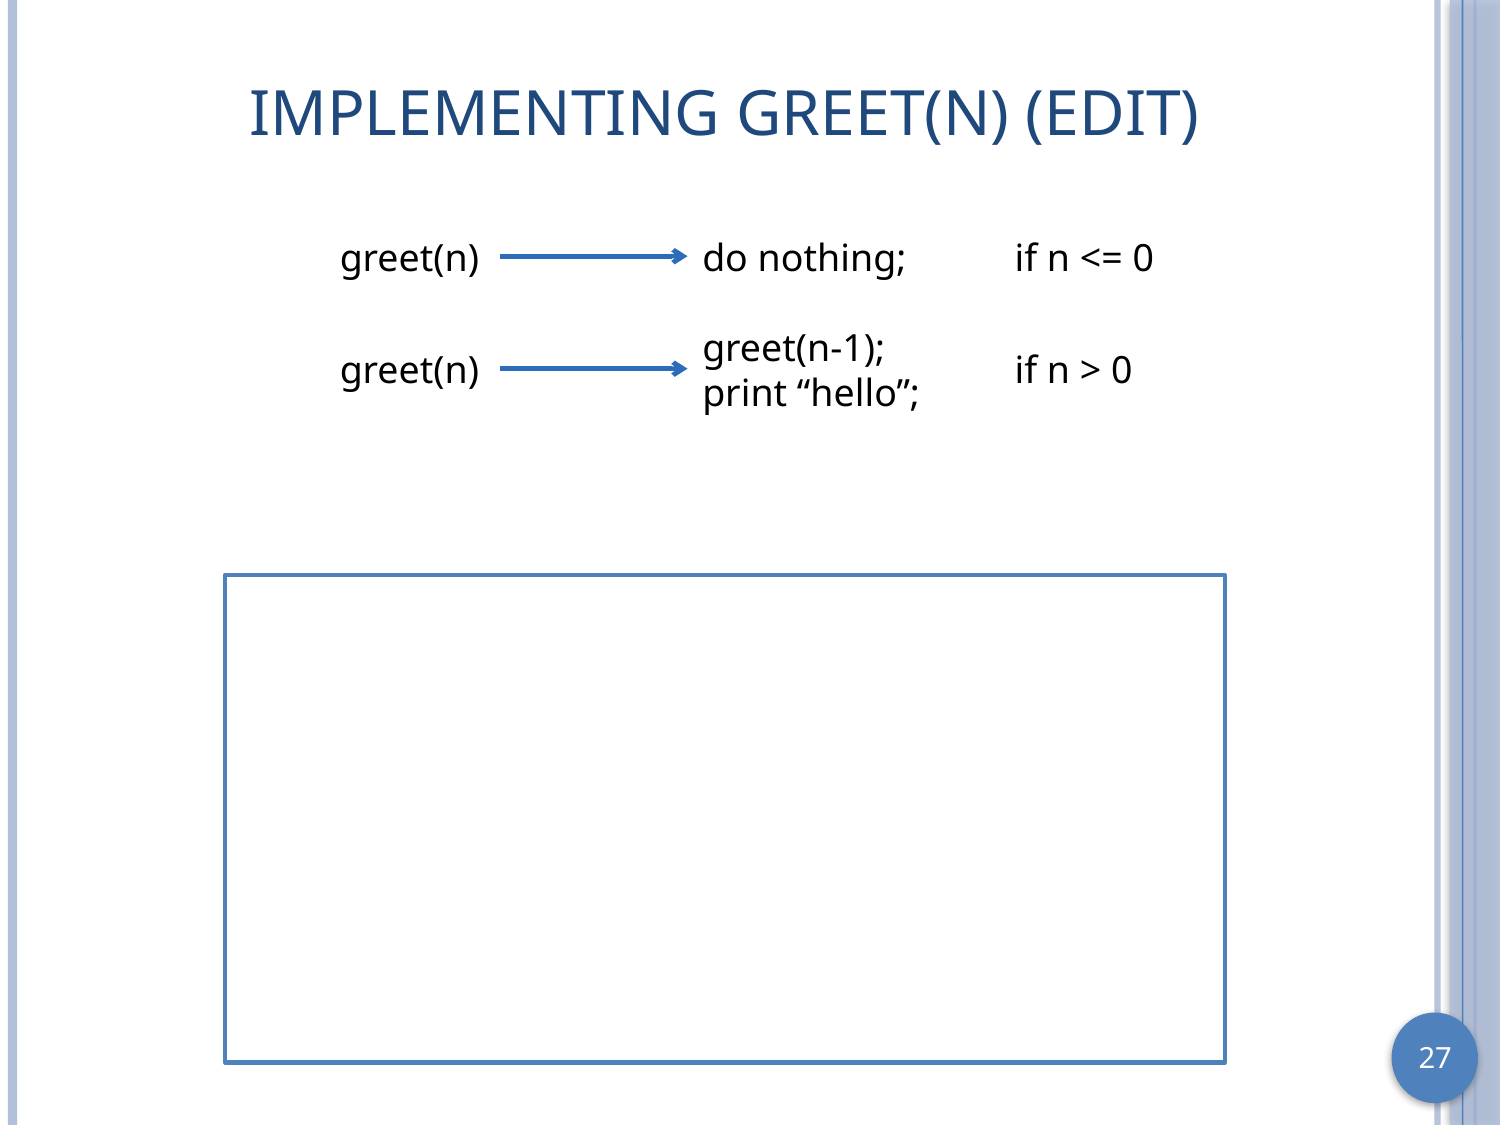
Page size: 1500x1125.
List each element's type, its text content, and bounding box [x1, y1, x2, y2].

text_box greet(n-1); print “hello”; [685, 298, 977, 439]
text_box do nothing; [685, 210, 977, 298]
text_box if n <= 0 [998, 210, 1214, 302]
title Implementing greet(n) (Edit) [75, 45, 1375, 175]
text_box if n > 0 [998, 323, 1214, 414]
text_box [223, 573, 1227, 1065]
text_box greet(n) [323, 210, 502, 302]
text_box greet(n) [323, 323, 502, 414]
